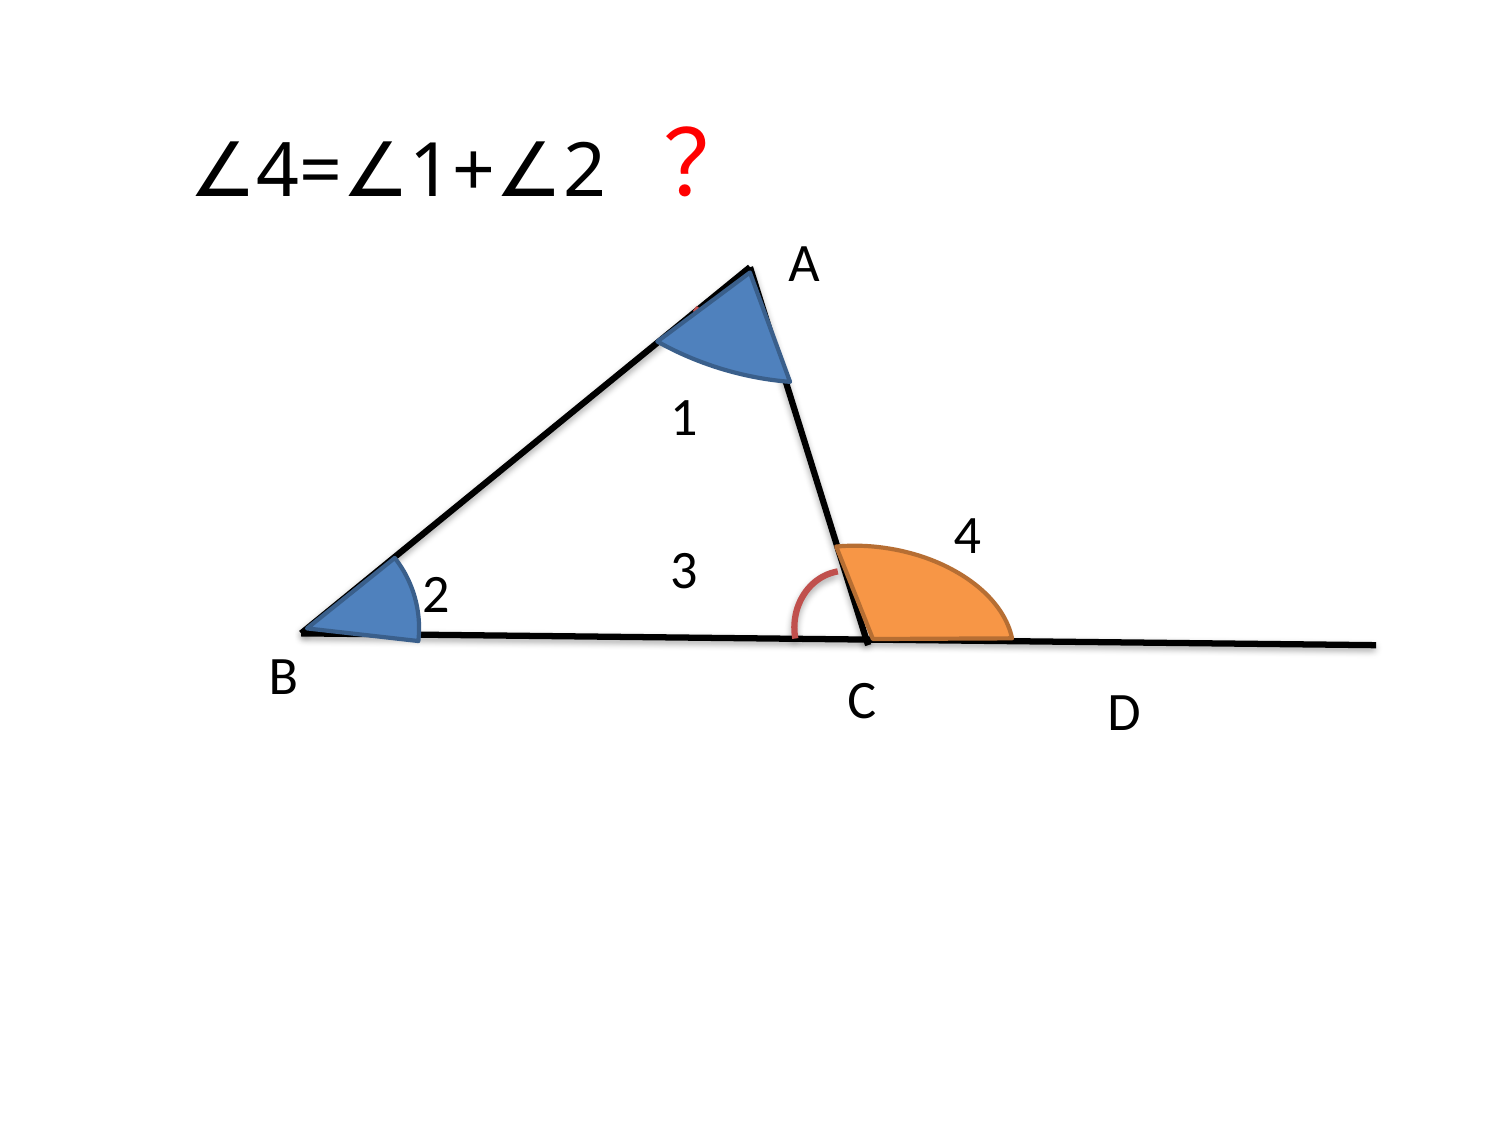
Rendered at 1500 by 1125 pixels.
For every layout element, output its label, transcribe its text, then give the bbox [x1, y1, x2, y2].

text_box B [253, 633, 408, 713]
text_box A [773, 222, 916, 300]
text_box [873, 544, 1013, 631]
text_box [749, 266, 869, 646]
text_box 4 [938, 491, 1057, 572]
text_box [300, 266, 748, 632]
text_box C [832, 656, 939, 737]
text_box D [1092, 668, 1270, 749]
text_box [300, 633, 744, 646]
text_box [873, 633, 1377, 646]
text_box ∠4=∠1+∠2 ？ [174, 97, 1294, 222]
